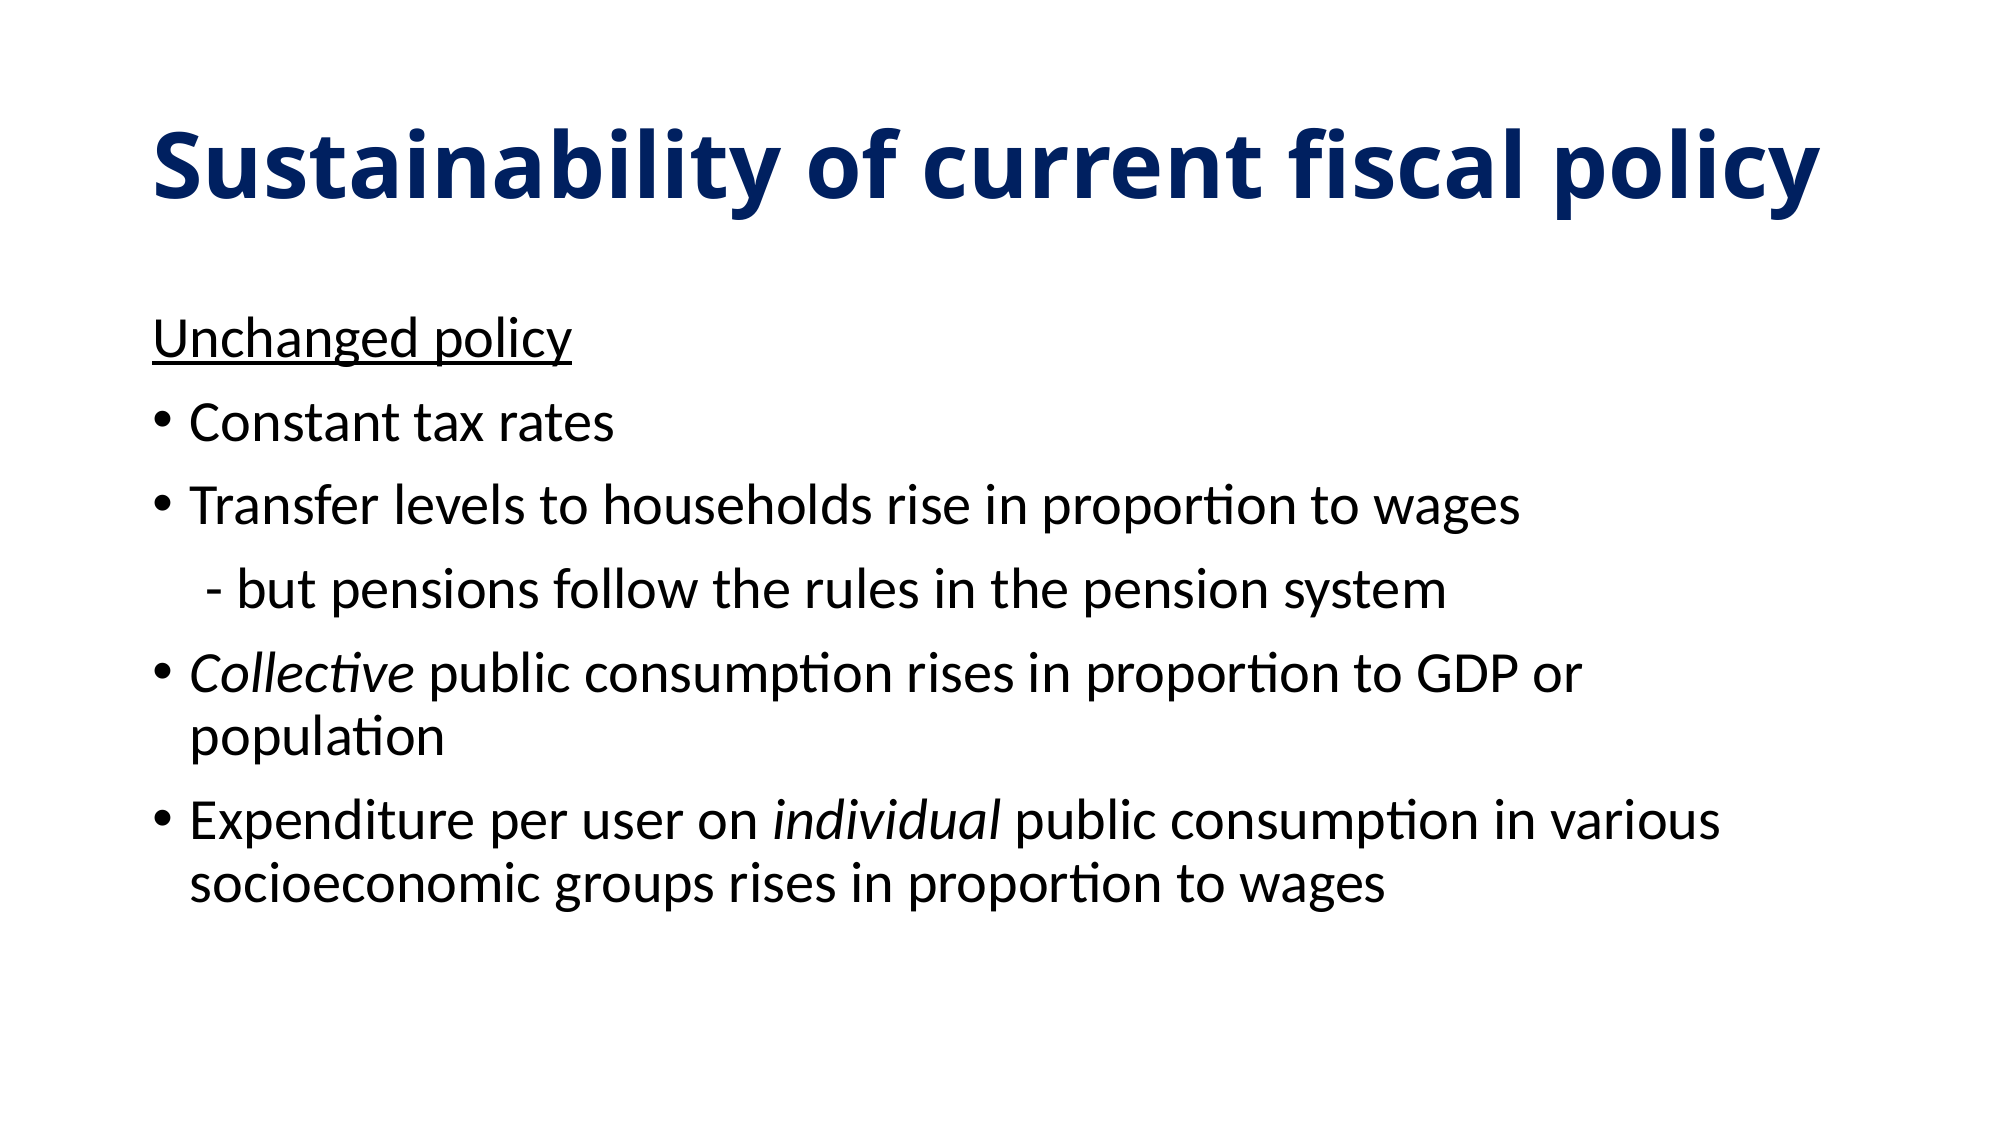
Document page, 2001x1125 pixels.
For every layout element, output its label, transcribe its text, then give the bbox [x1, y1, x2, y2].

list Unchanged policy Constant tax rates Transfer levels to households rise in proportion to wages - but pensions follow the rules in the pension system Collective public consumption rises in proportion to GDP or population Expenditure per user on individual public consumption in various socioeconomic groups rises in proportion to wages [137, 299, 1863, 1014]
title Sustainability of current fiscal policy [137, 59, 1863, 278]
